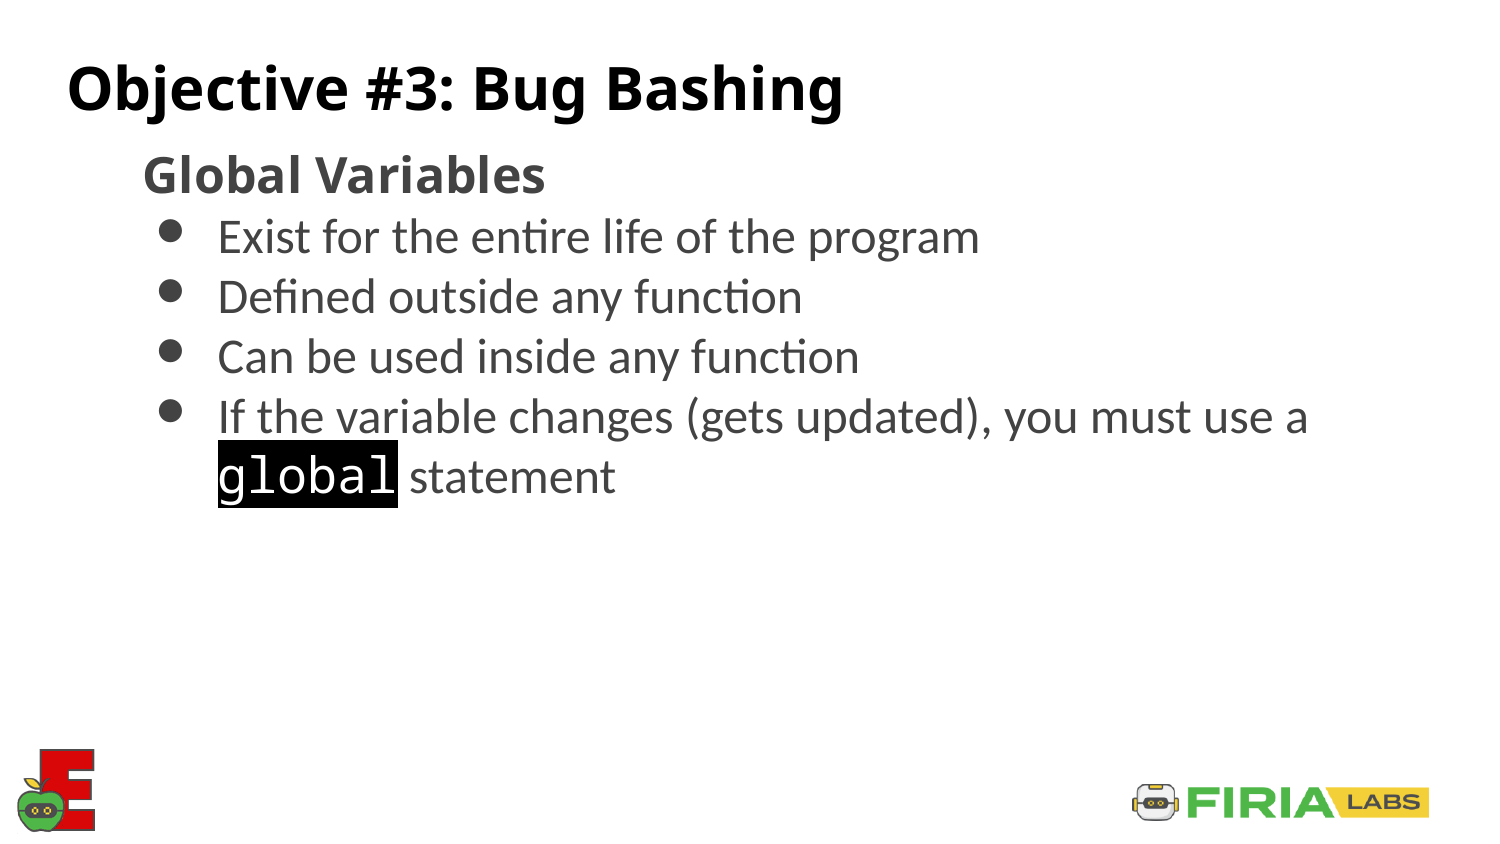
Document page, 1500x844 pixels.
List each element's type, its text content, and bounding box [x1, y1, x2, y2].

picture [11, 744, 102, 834]
title Objective #3: Bug Bashing [51, 35, 1449, 138]
picture [1121, 777, 1436, 826]
list Global Variables Exist for the entire life of the program Defined outside any function Can be used inside any function If the variable changes (gets updated), you must use a global statement [127, 128, 1379, 820]
